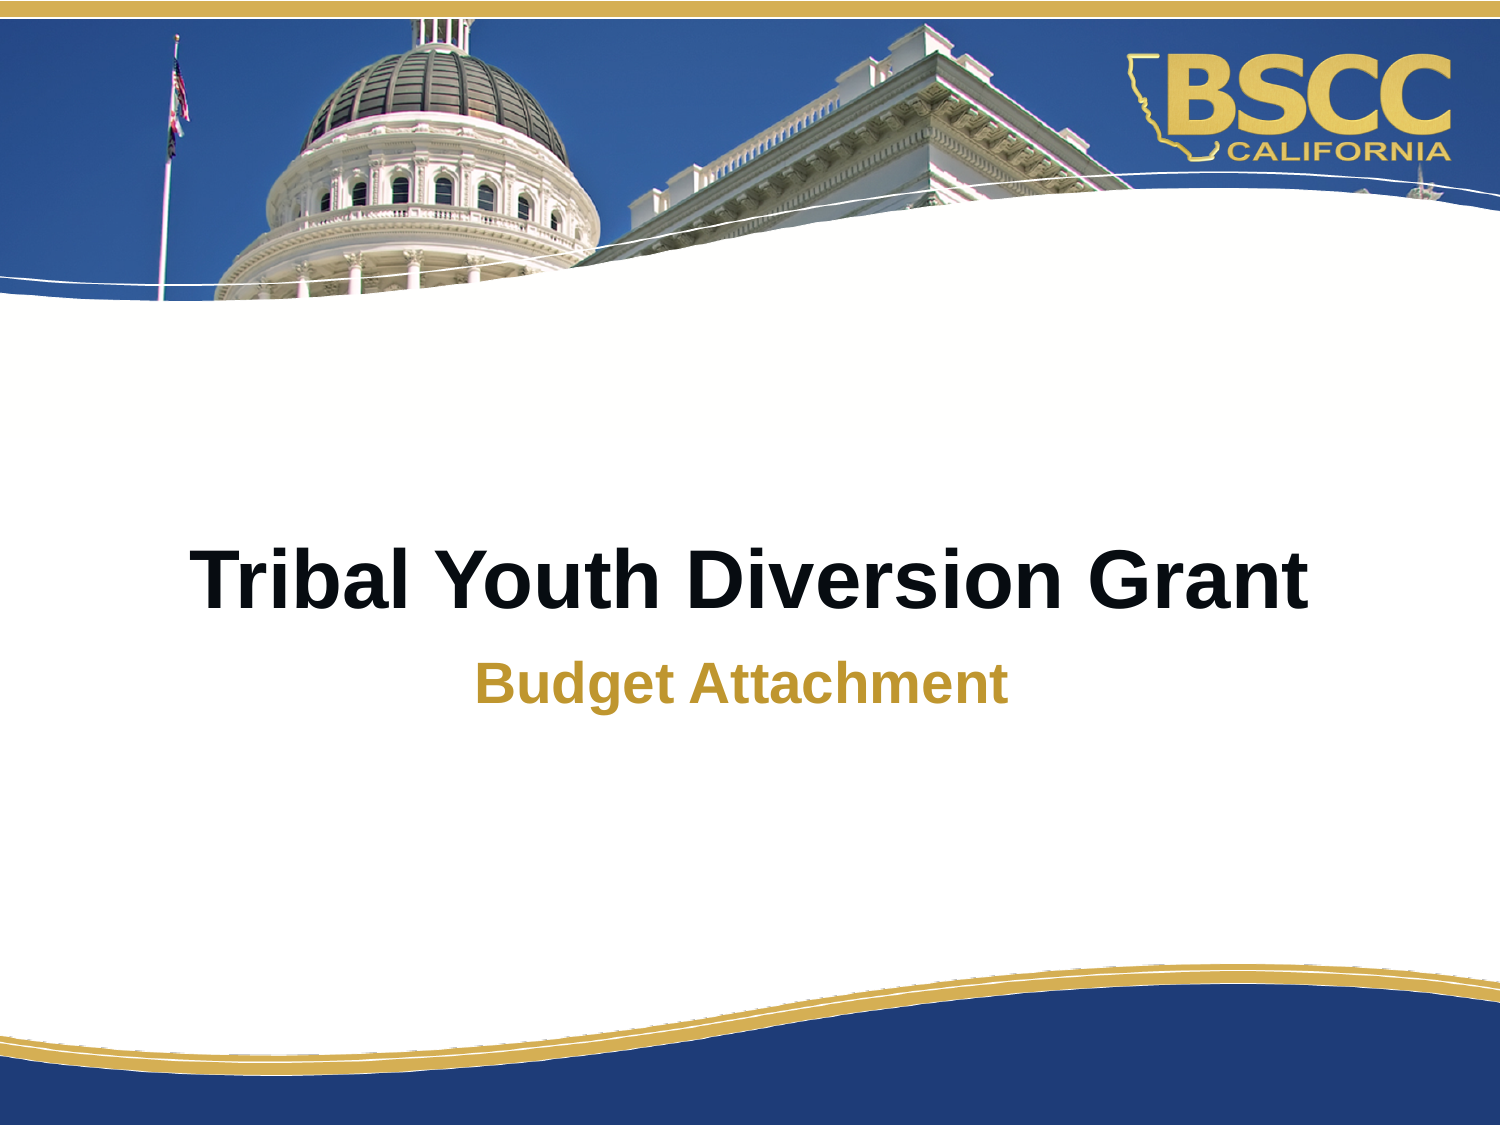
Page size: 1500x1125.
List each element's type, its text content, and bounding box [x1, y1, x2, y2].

picture [0, 0, 1500, 350]
subtitle Budget Attachment [0, 638, 1500, 738]
picture [0, 962, 1500, 1125]
title Tribal Youth Diversion Grant [0, 512, 1500, 638]
